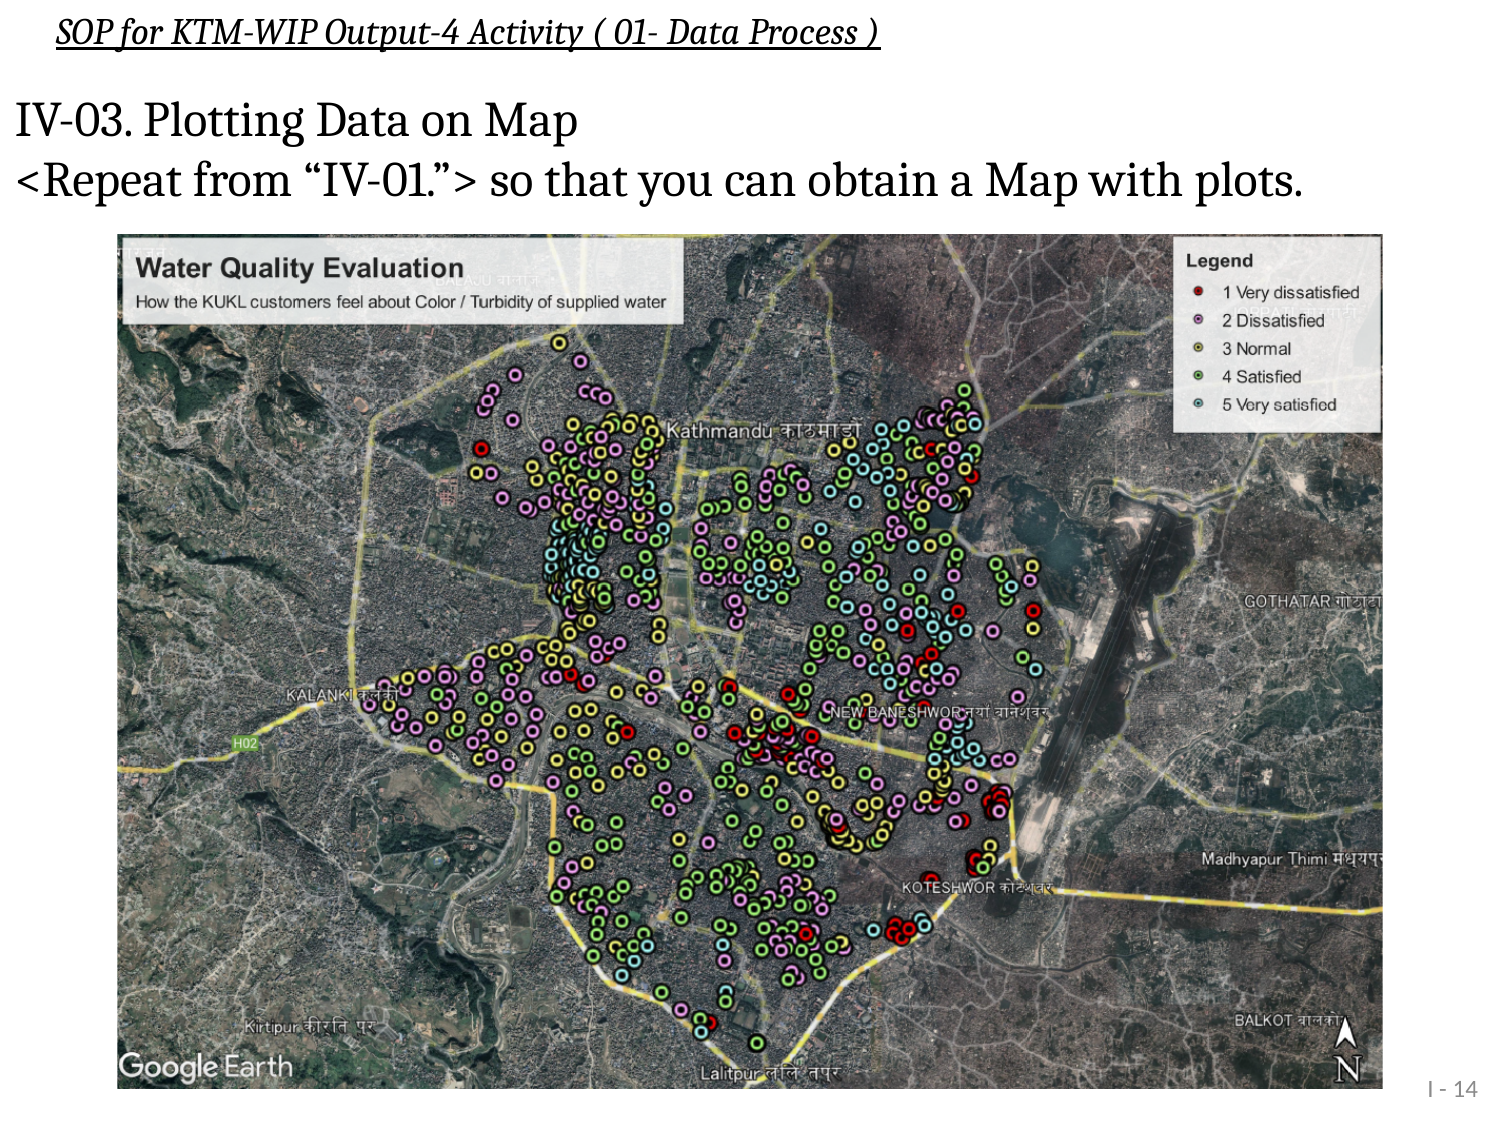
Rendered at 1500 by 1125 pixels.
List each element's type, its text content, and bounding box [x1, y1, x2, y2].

slide_number I - 14 [1155, 1057, 1494, 1118]
text_box IV-03. Plotting Data on Map <Repeat from “IV-01.”> so that you can obtain a Map with plots. [0, 79, 1500, 215]
text_box SOP for KTM-WIP Output-4 Activity ( 01- Data Process ) [0, 0, 1500, 60]
picture [117, 234, 1383, 1089]
